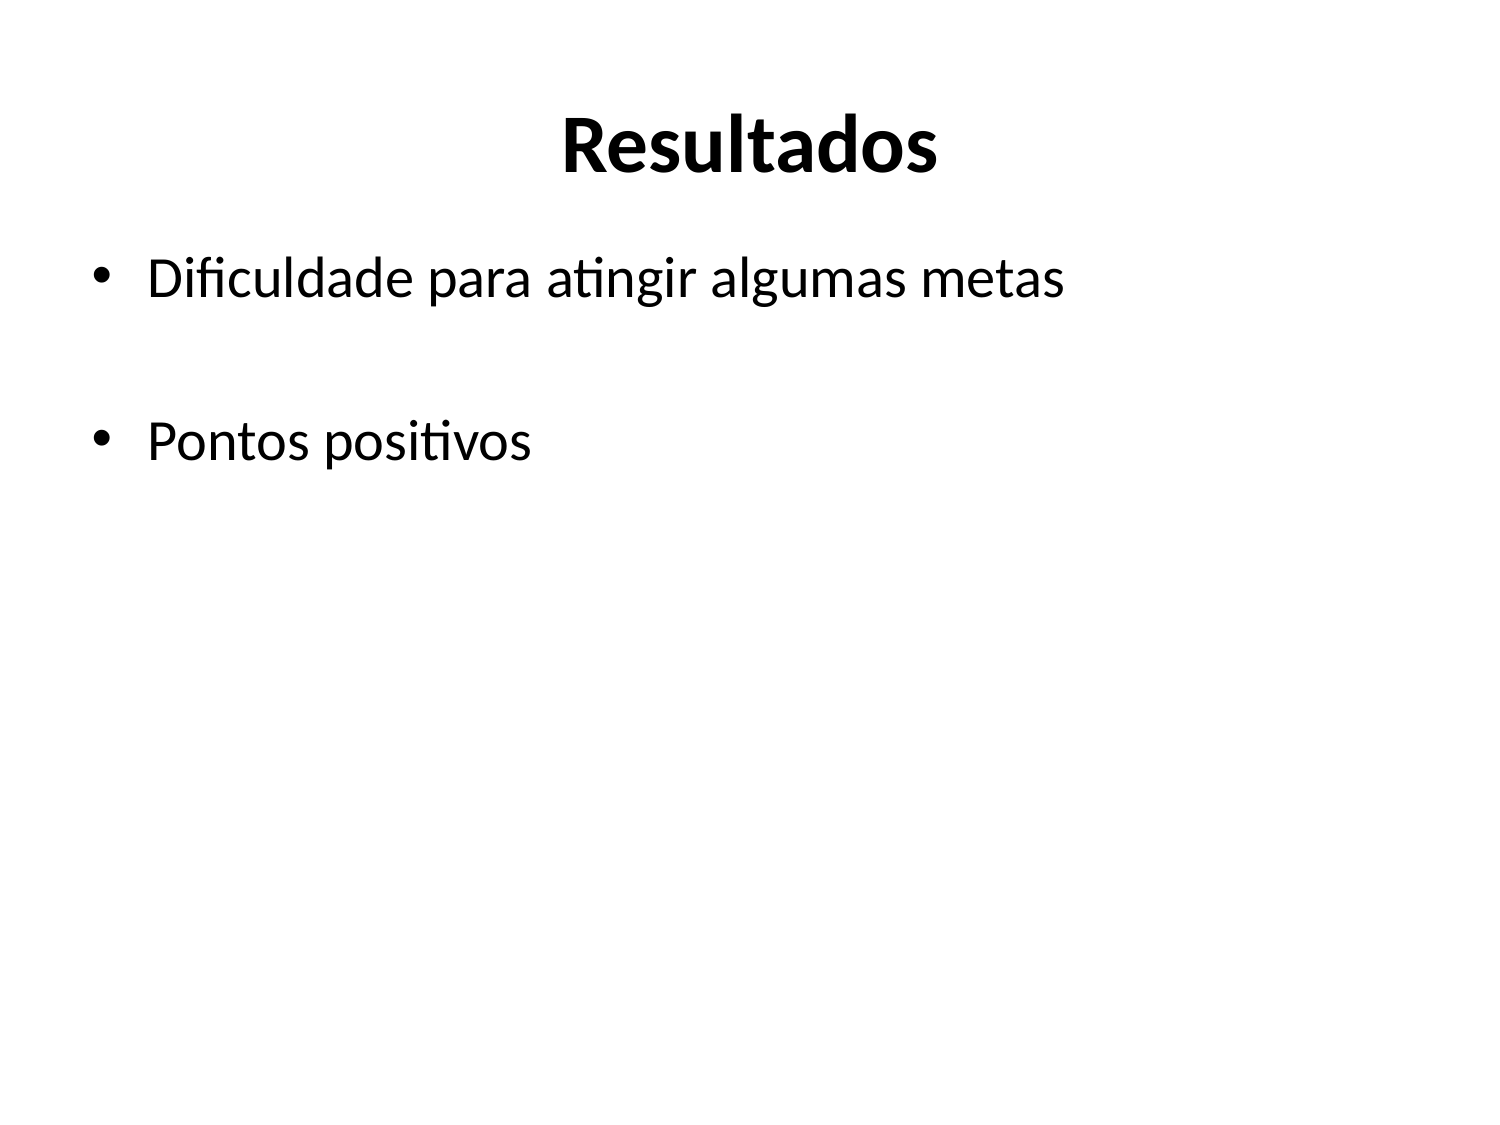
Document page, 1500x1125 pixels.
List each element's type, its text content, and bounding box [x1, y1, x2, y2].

title Resultados [75, 45, 1425, 233]
list Dificuldade para atingir algumas metas Pontos positivos [76, 231, 1427, 975]
